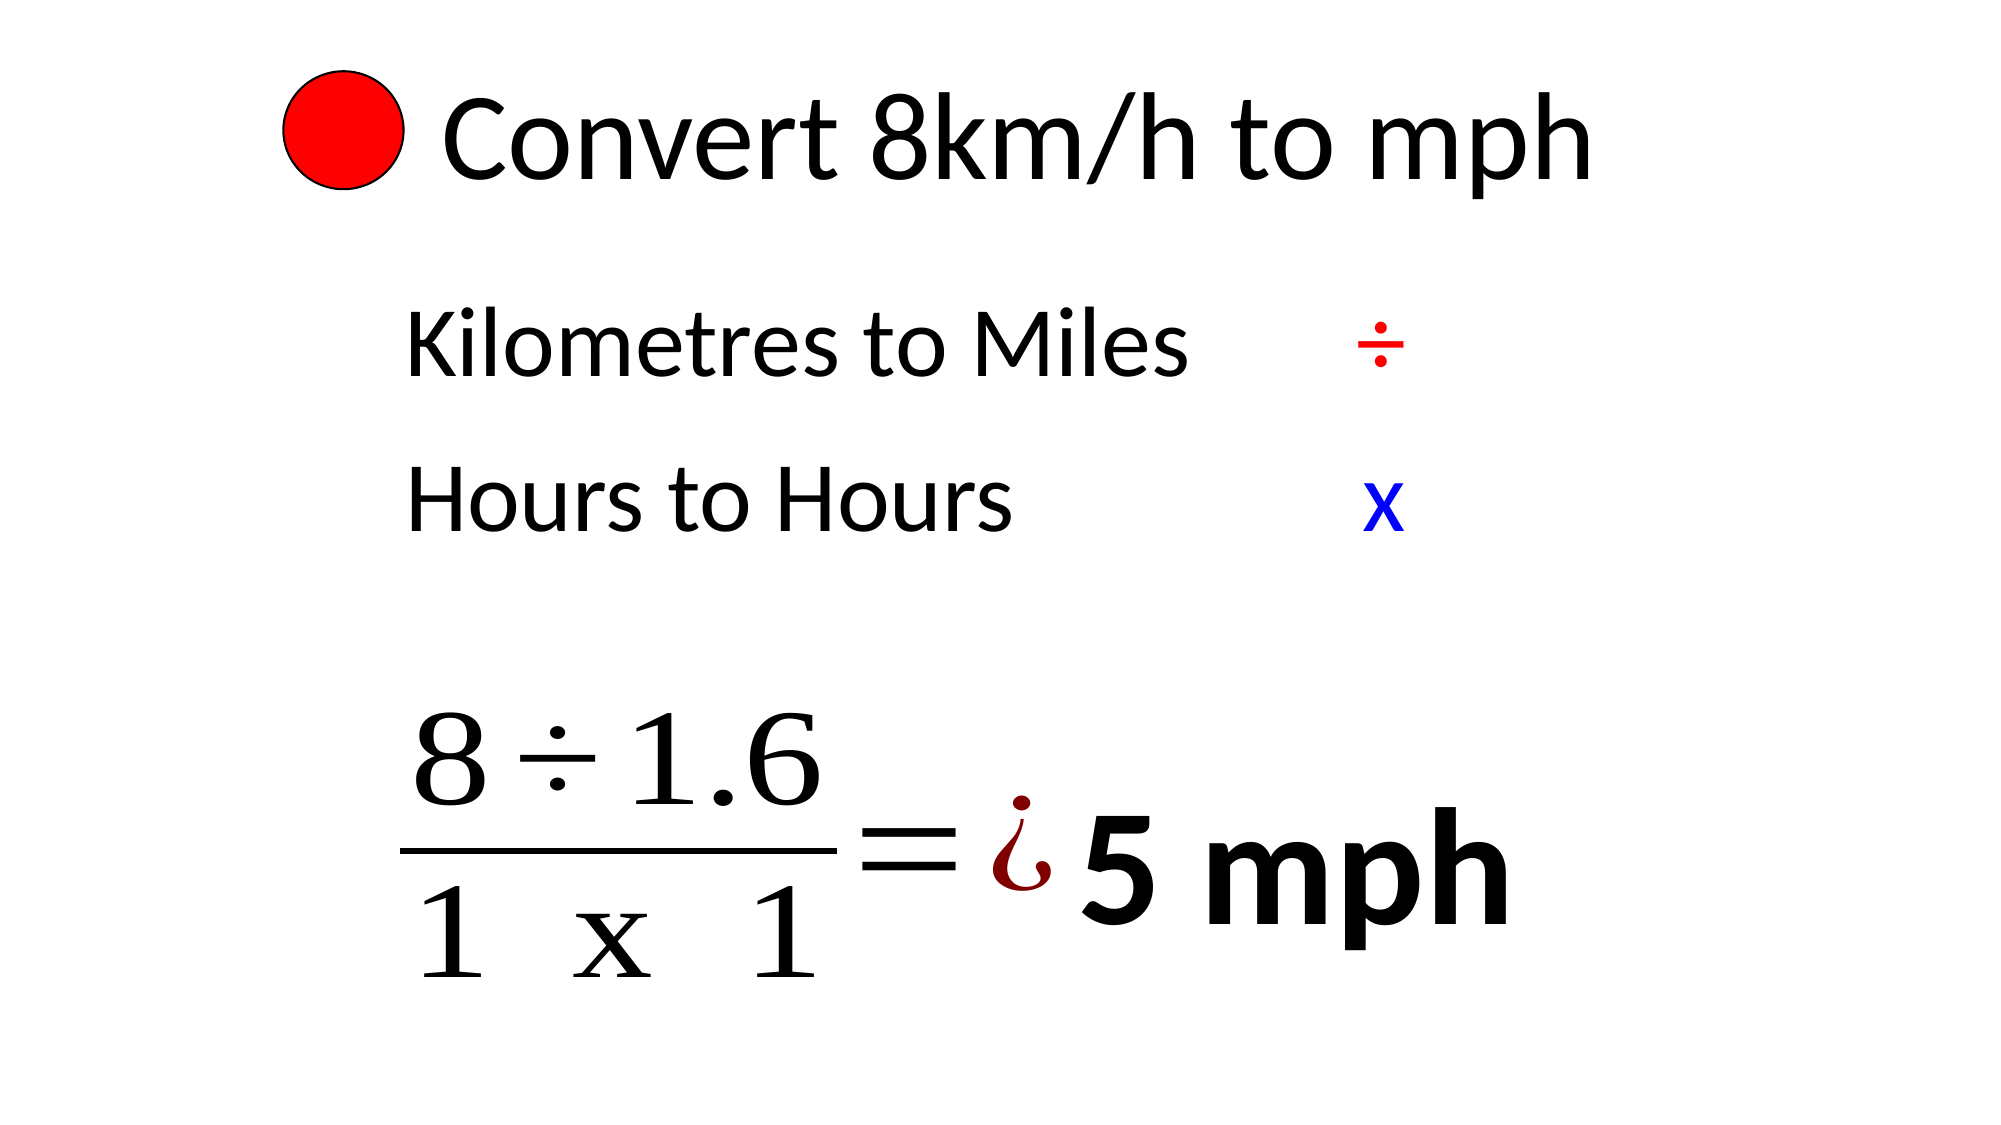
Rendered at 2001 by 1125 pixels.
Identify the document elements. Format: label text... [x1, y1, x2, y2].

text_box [283, 47, 1628, 214]
text_box Kilometres to Miles [390, 269, 1287, 404]
text_box 5 mph [1063, 751, 1594, 966]
text_box Hours to Hours [390, 424, 1287, 560]
